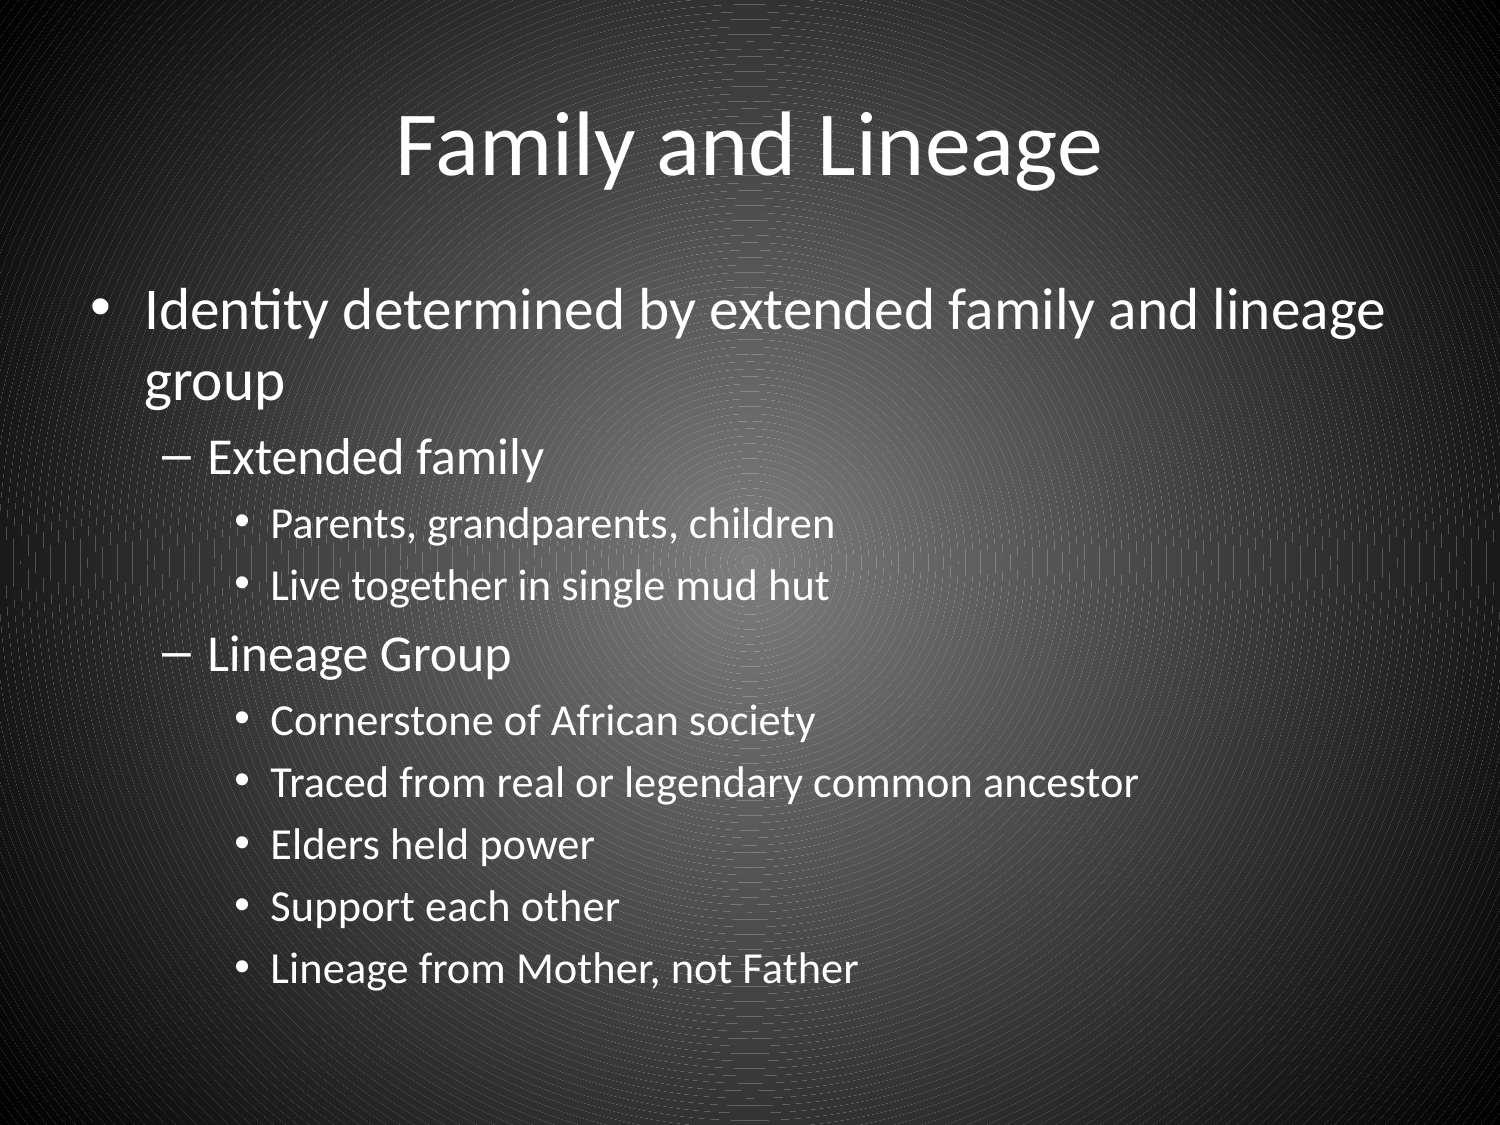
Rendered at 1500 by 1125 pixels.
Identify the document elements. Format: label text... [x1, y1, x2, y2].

list Identity determined by extended family and lineage group Extended family Parents, grandparents, children Live together in single mud hut Lineage Group Cornerstone of African society Traced from real or legendary common ancestor Elders held power Support each other Lineage from Mother, not Father [75, 262, 1425, 1005]
title Family and Lineage [75, 45, 1425, 233]
